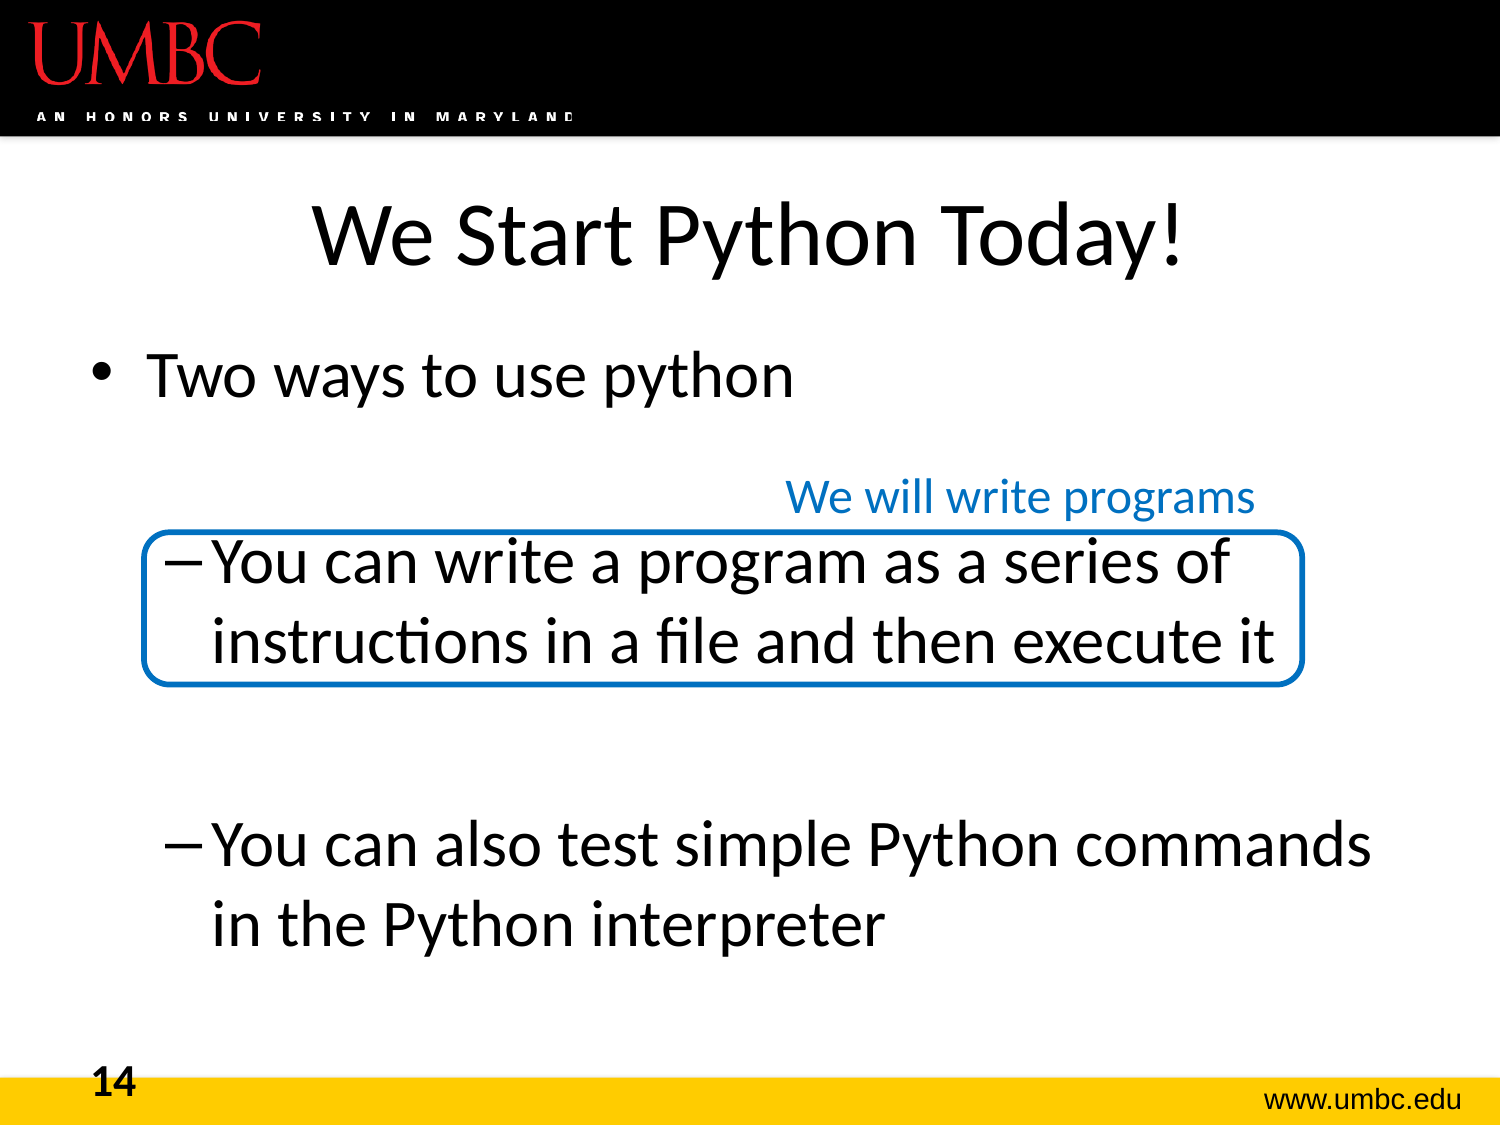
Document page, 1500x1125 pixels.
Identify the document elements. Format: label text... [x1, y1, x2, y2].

slide_number 14 [75, 1042, 425, 1103]
title We Start Python Today! [75, 135, 1425, 323]
list Two ways to use python You can write a program as a series of instructions in a file and then execute it You can also test simple Python commands in the Python interpreter [75, 323, 1425, 1005]
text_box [143, 456, 1303, 685]
